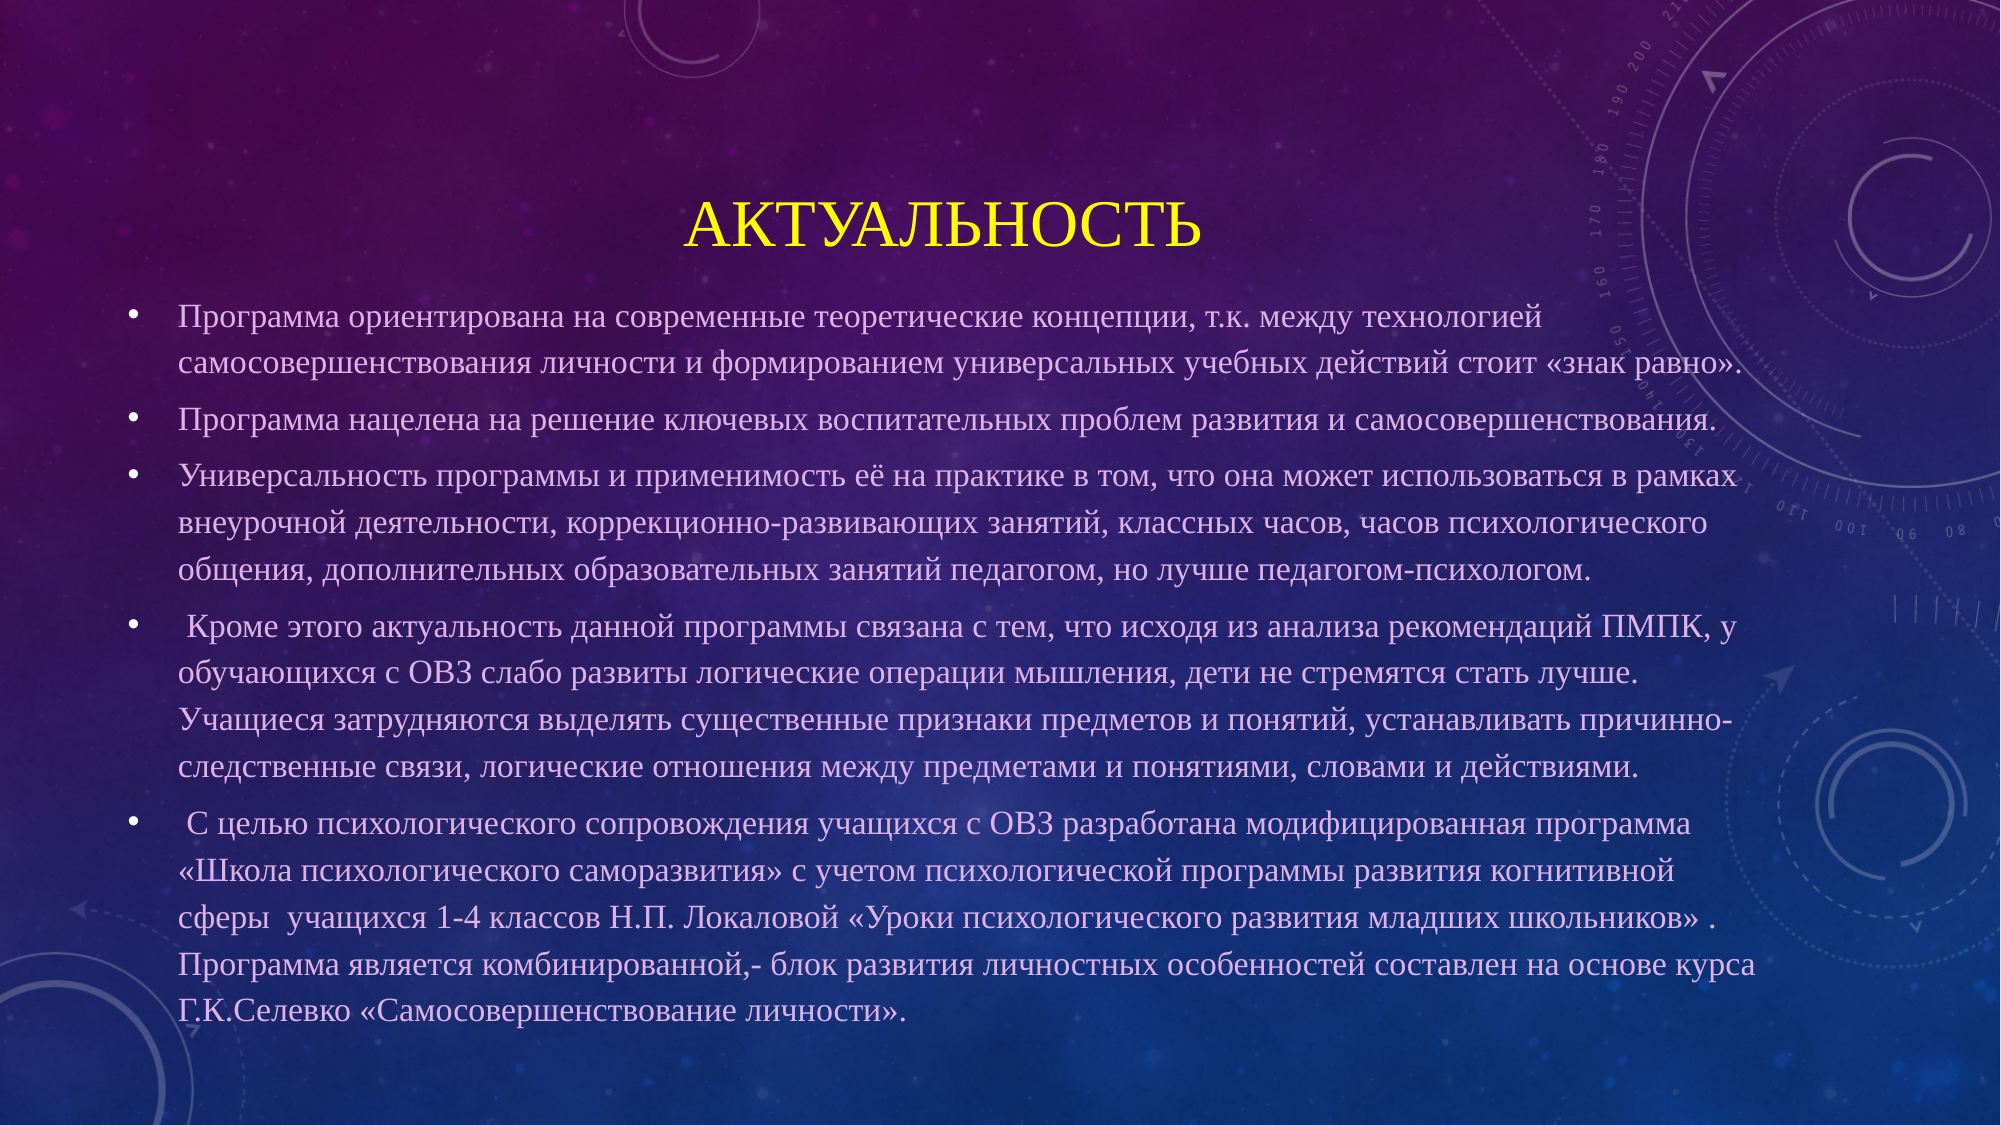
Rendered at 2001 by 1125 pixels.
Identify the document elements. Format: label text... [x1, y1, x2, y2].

picture [0, 0, 2001, 1125]
list Программа ориентирована на современные теоретические концепции, т.к. между технологией самосовершенствования личности и формированием универсальных учебных действий стоит «знак равно». Программа нацелена на решение ключевых воспитательных проблем развития и самосовершенствования. Универсальность программы и применимость её на практике в том, что она может использоваться в рамках внеурочной деятельности, коррекционно-развивающих занятий, классных часов, часов психологического общения, дополнительных образовательных занятий педагогом, но лучше педагогом-психологом. Кроме этого актуальность данной программы связана с тем, что исходя из анализа рекомендаций ПМПК, у обучающихся с ОВЗ слабо развиты логические операции мышления, дети не стремятся стать лучше. Учащиеся затрудняются выделять существенные признаки предметов и понятий, устанавливать причинно-следственные связи, логические отношения между предметами и понятиями, словами и действиями. С целью психологического сопровождения учащихся с ОВЗ разработана модифицированная программа «Школа психологического саморазвития» с учетом психологической программы развития когнитивной сферы учащихся 1-4 классов Н.П. Локаловой «Уроки психологического развития младших школьников» . Программа является комбинированной,- блок развития личностных особенностей составлен на основе курса Г.К.Селевко «Самосовершенствование личности». [112, 268, 1775, 1075]
title Актуальность [112, 99, 1775, 268]
